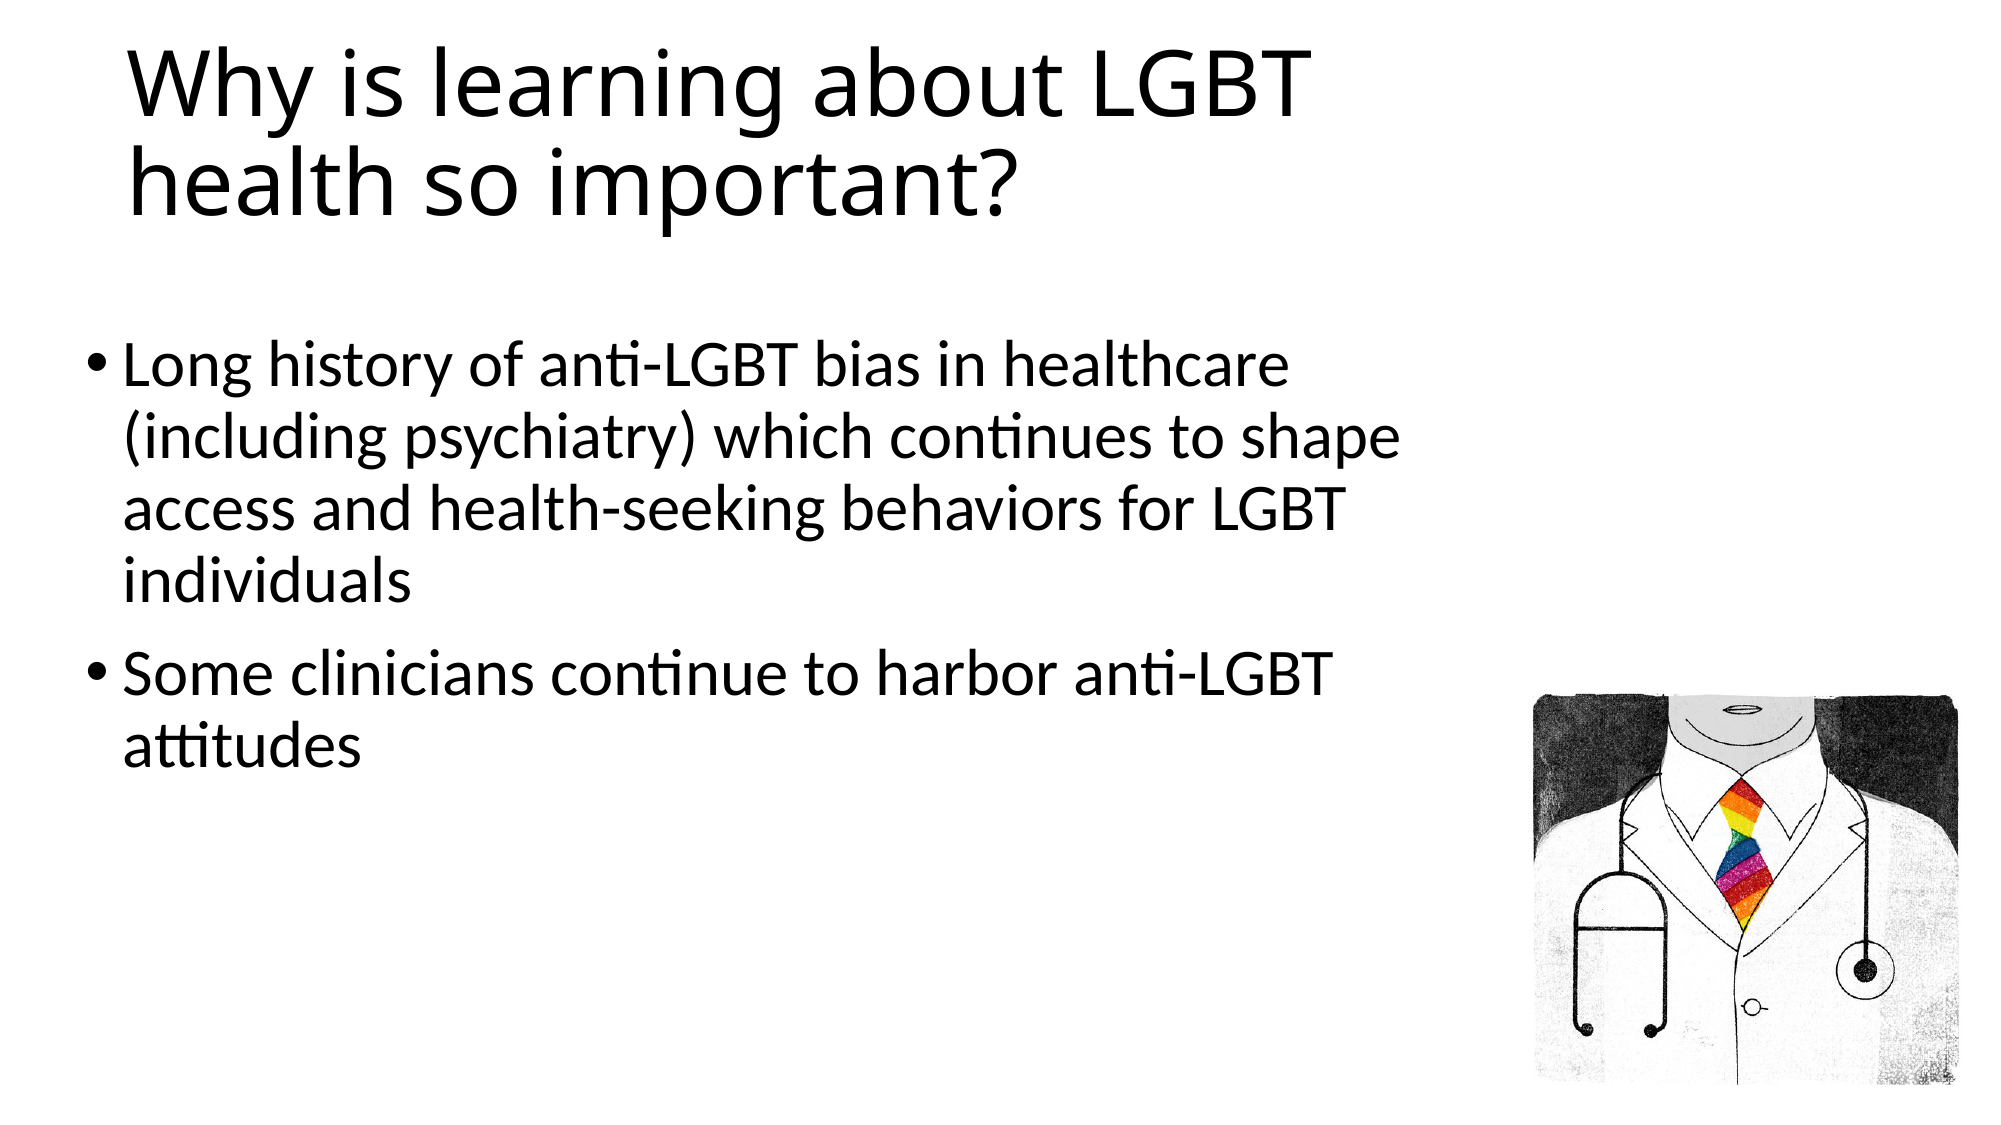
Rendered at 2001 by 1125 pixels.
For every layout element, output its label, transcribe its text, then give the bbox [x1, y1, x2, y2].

picture [1521, 681, 1967, 1091]
list Long history of anti-LGBT bias in healthcare (including psychiatry) which continues to shape access and health-seeking behaviors for LGBT individuals Some clinicians continue to harbor anti-LGBT attitudes [70, 321, 1481, 1091]
title Why is learning about LGBT health so important? [111, 28, 1522, 246]
